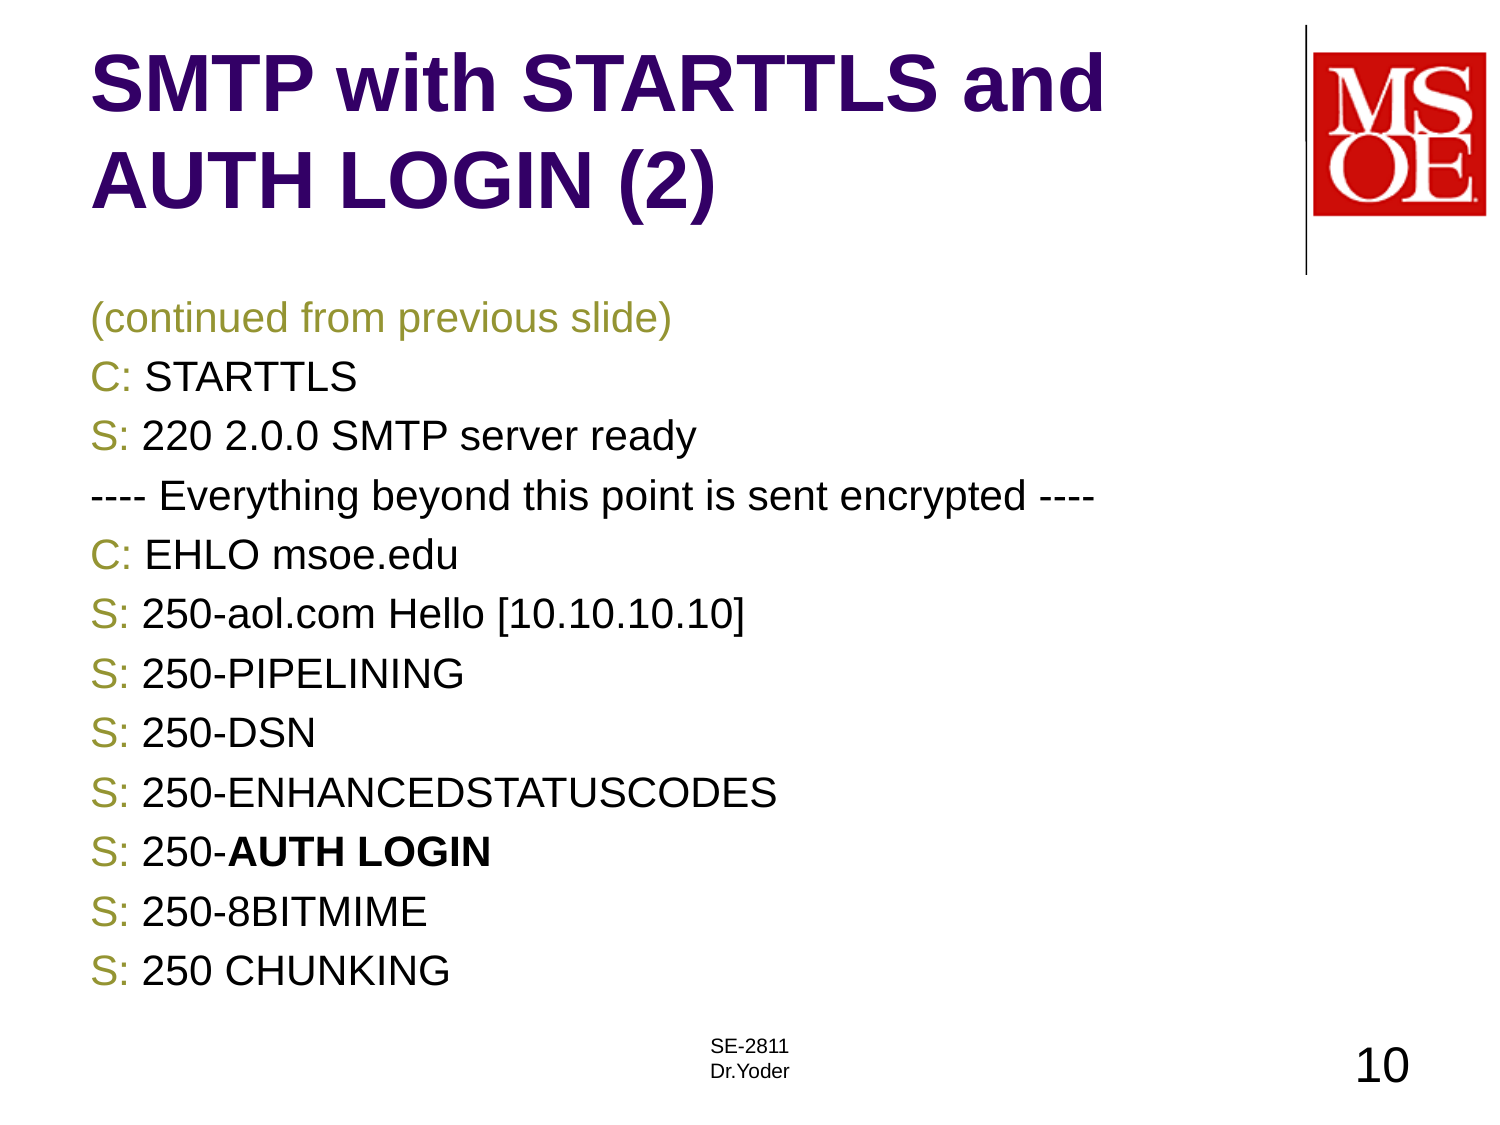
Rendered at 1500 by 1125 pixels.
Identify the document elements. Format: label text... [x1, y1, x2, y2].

picture [1313, 37, 1488, 232]
title SMTP with STARTTLS and AUTH LOGIN (2) [74, 19, 1313, 233]
slide_number 10 [1074, 1024, 1426, 1101]
list (continued from previous slide) C: STARTTLS S: 220 2.0.0 SMTP server ready ---- Everything beyond this point is sent encrypted ---- C: EHLO msoe.edu S: 250-aol.com Hello [10.10.10.10] S: 250-PIPELINING S: 250-DSN S: 250-ENHANCEDSTATUSCODES S: 250-AUTH LOGIN S: 250-8BITMIME S: 250 CHUNKING [74, 281, 1426, 1006]
footer SE-2811 Dr.Yoder [512, 1024, 988, 1101]
